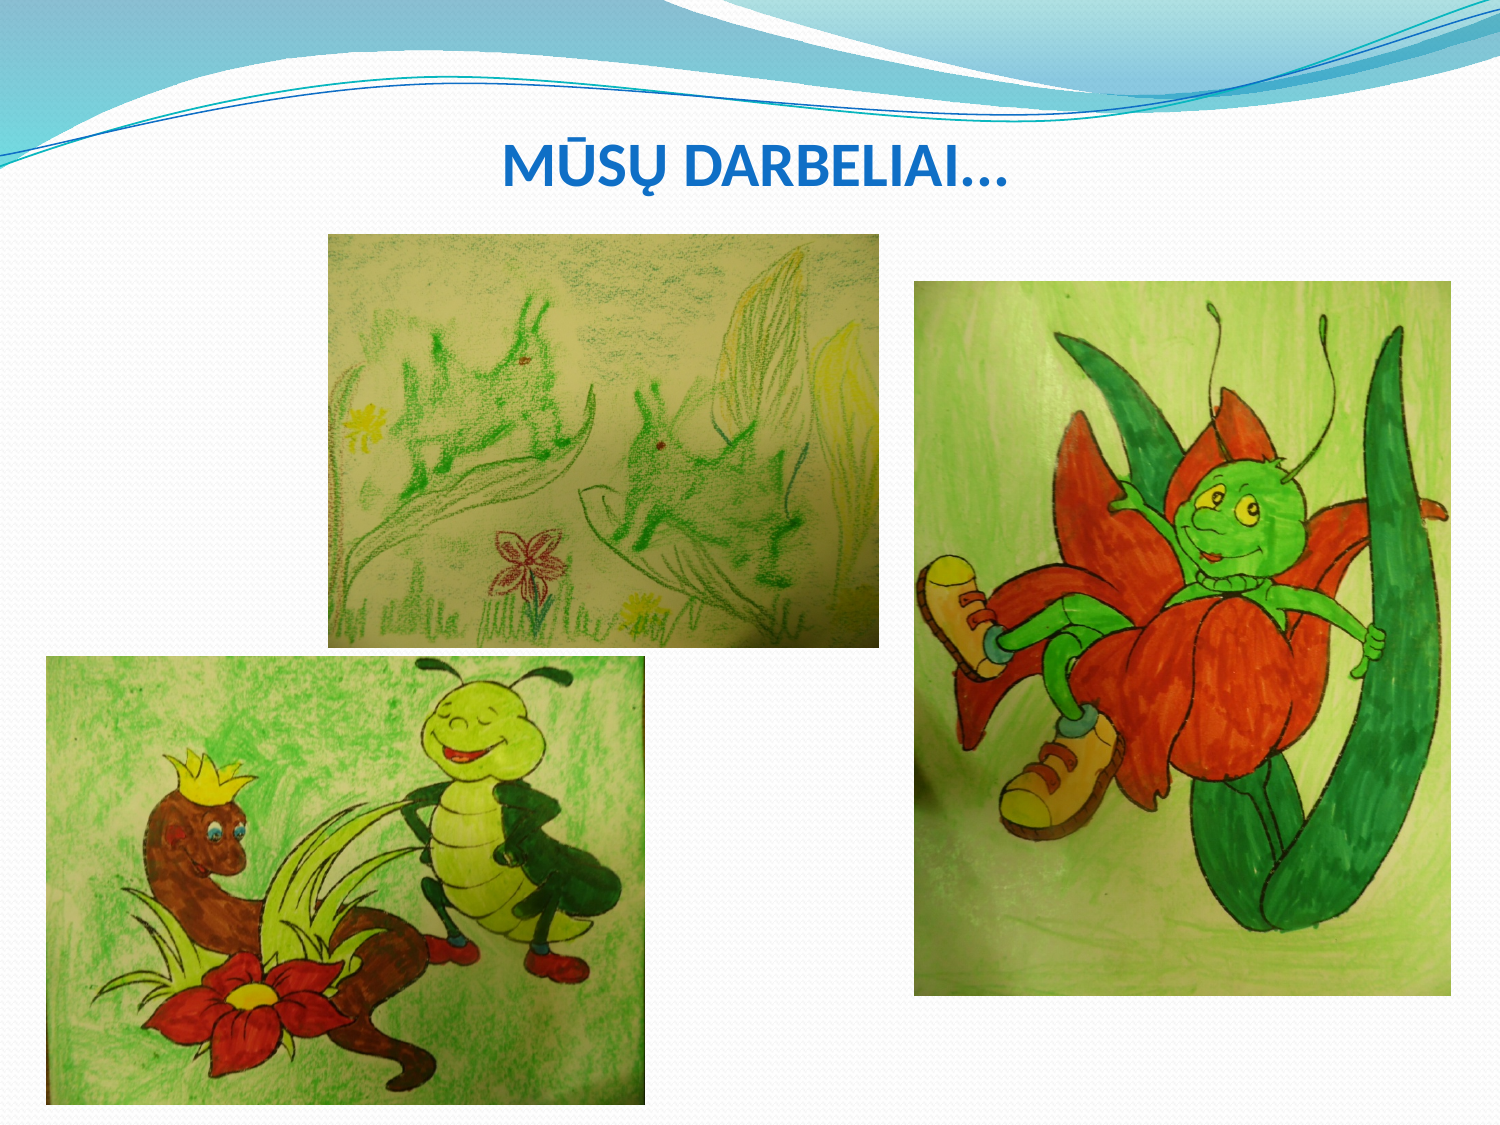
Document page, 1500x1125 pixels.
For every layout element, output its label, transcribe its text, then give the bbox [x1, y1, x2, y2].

picture [327, 234, 880, 648]
title MŪSŲ DARBELIAI... [75, 115, 1438, 200]
picture [46, 655, 645, 1105]
picture [913, 280, 1451, 997]
